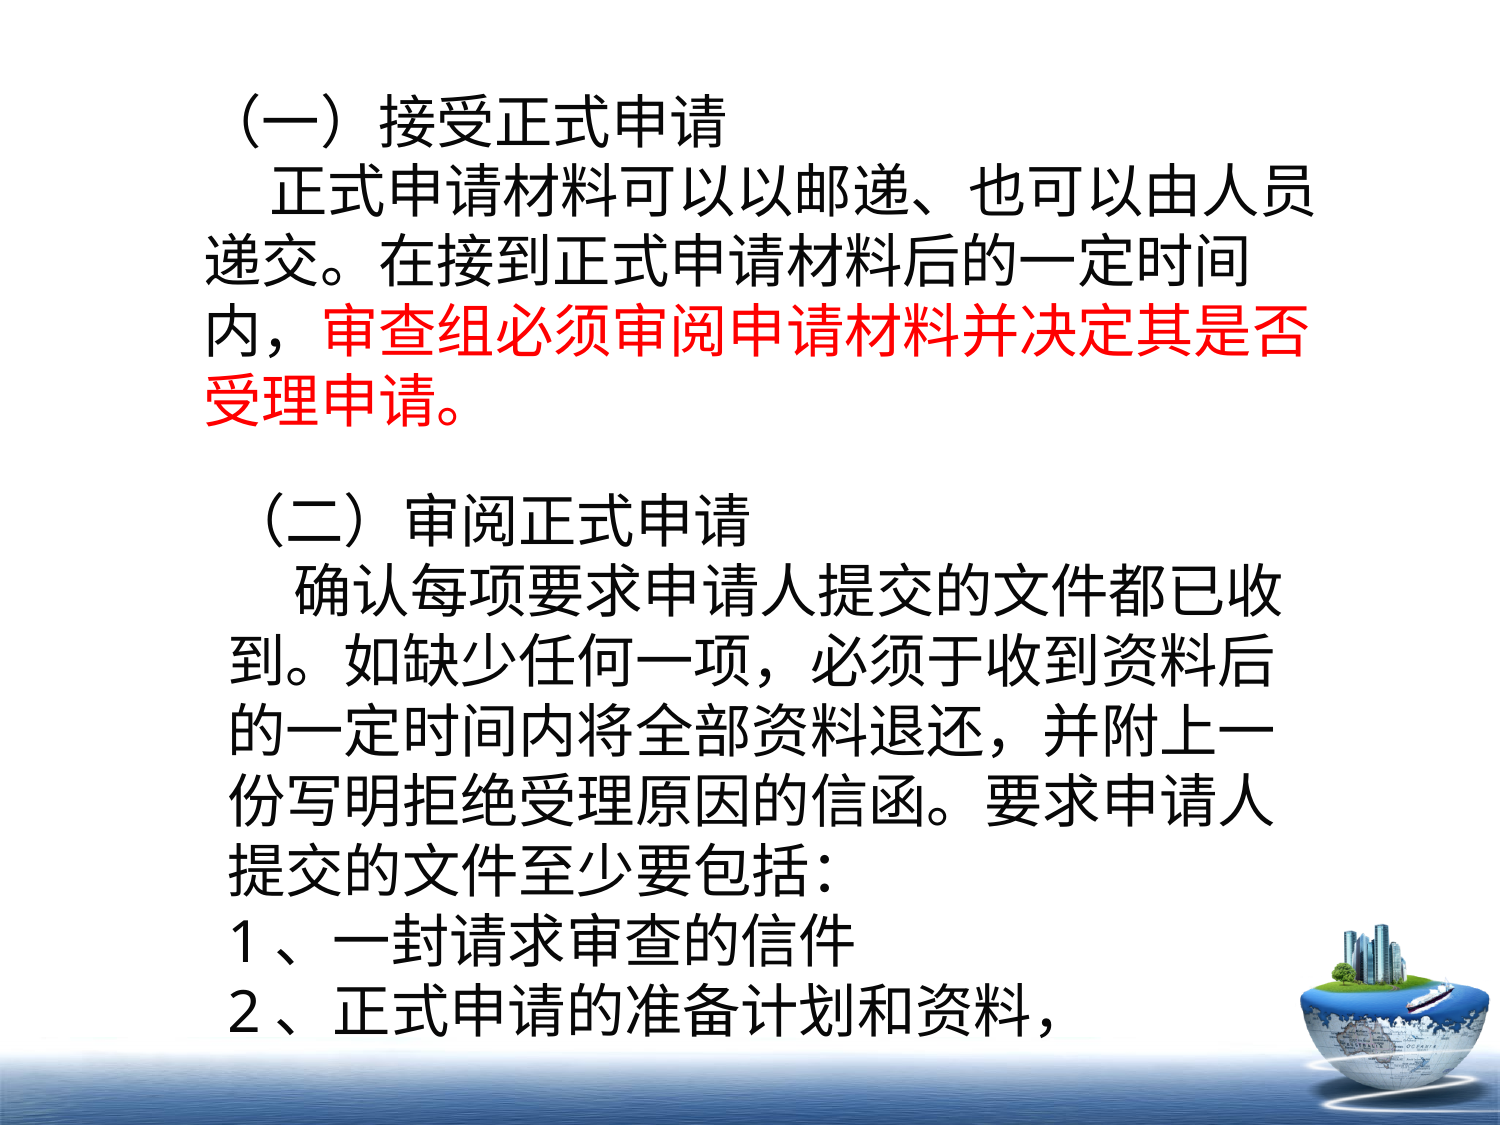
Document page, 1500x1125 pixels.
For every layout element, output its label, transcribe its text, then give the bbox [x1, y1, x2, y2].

text_box （二）审阅正式申请 确认每项要求申请人提交的文件都已收到。如缺少任何一项，必须于收到资料后的一定时间内将全部资料退还，并附上一份写明拒绝受理原因的信函。要求申请人提交的文件至少要包括： 1、一封请求审查的信件 2、正式申请的准备计划和资料， [212, 477, 1328, 1052]
text_box （一）接受正式申请 正式申请材料可以以邮递、也可以由人员递交。在接到正式申请材料后的一定时间内，审查组必须审阅申请材料并决定其是否受理申请。 [188, 77, 1352, 442]
picture [0, 920, 1500, 1125]
